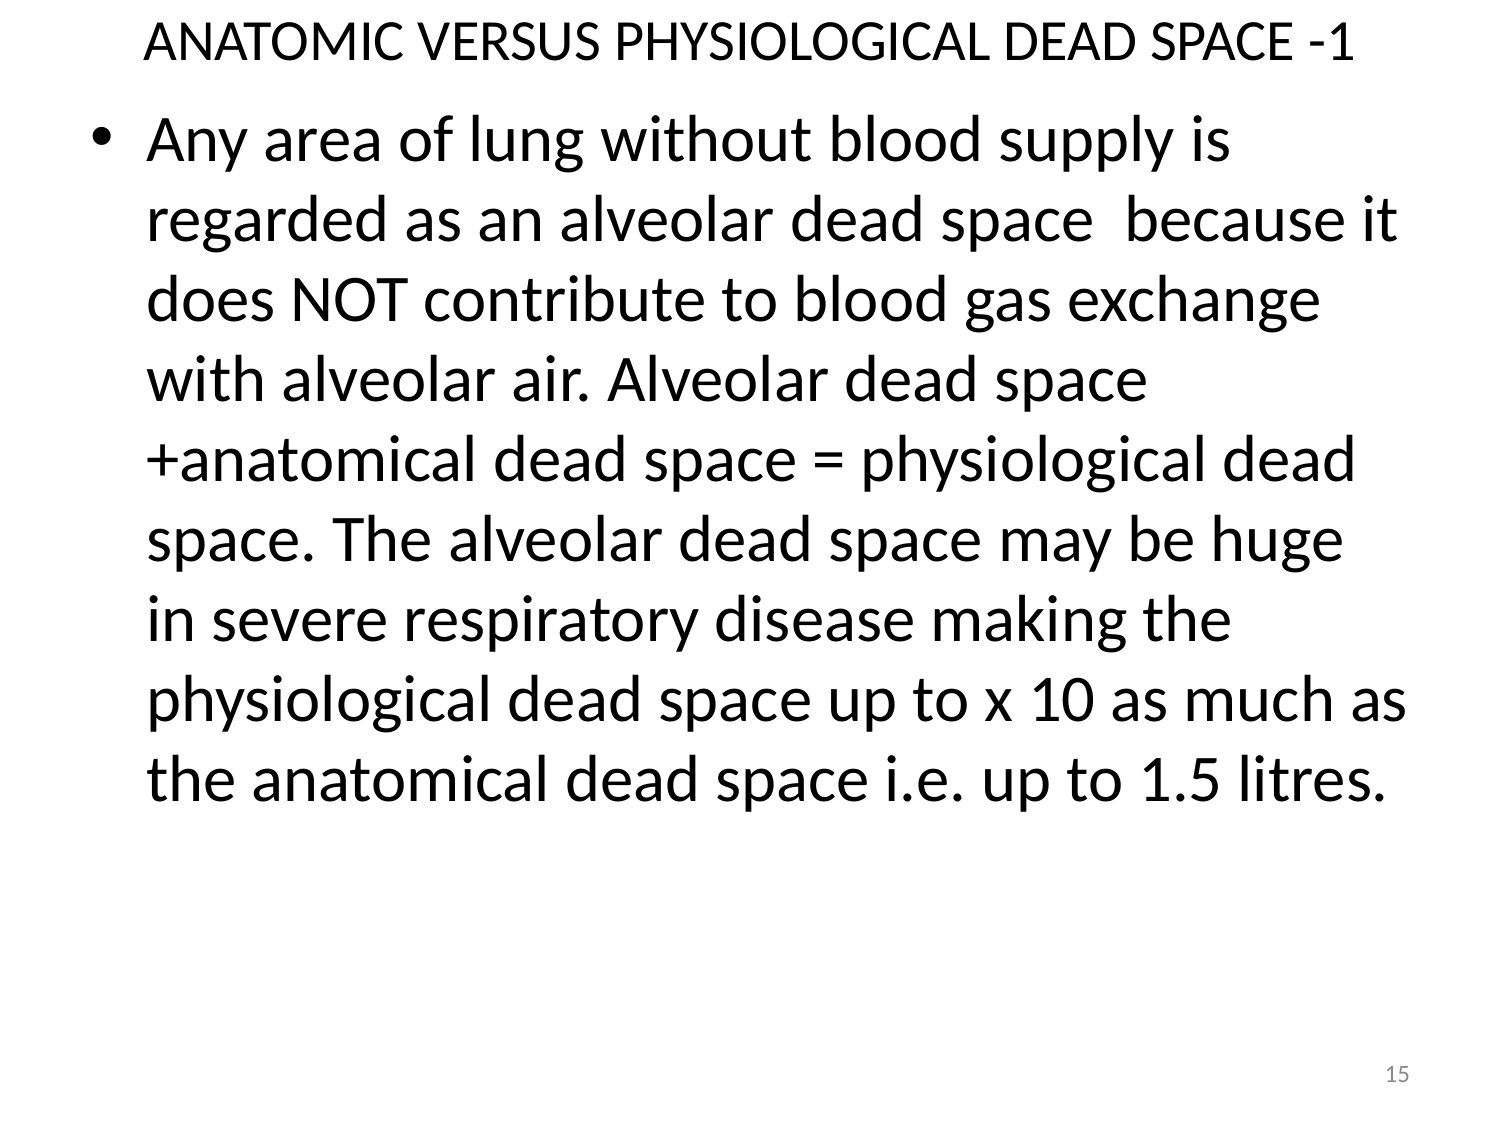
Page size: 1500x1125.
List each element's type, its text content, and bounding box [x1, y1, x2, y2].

title ANATOMIC VERSUS PHYSIOLOGICAL DEAD SPACE -1 [75, 0, 1425, 75]
slide_number 15 [1074, 1042, 1425, 1103]
list Any area of lung without blood supply is regarded as an alveolar dead space because it does NOT contribute to blood gas exchange with alveolar air. Alveolar dead space +anatomical dead space = physiological dead space. The alveolar dead space may be huge in severe respiratory disease making the physiological dead space up to x 10 as much as the anatomical dead space i.e. up to 1.5 litres. [75, 87, 1425, 1005]
